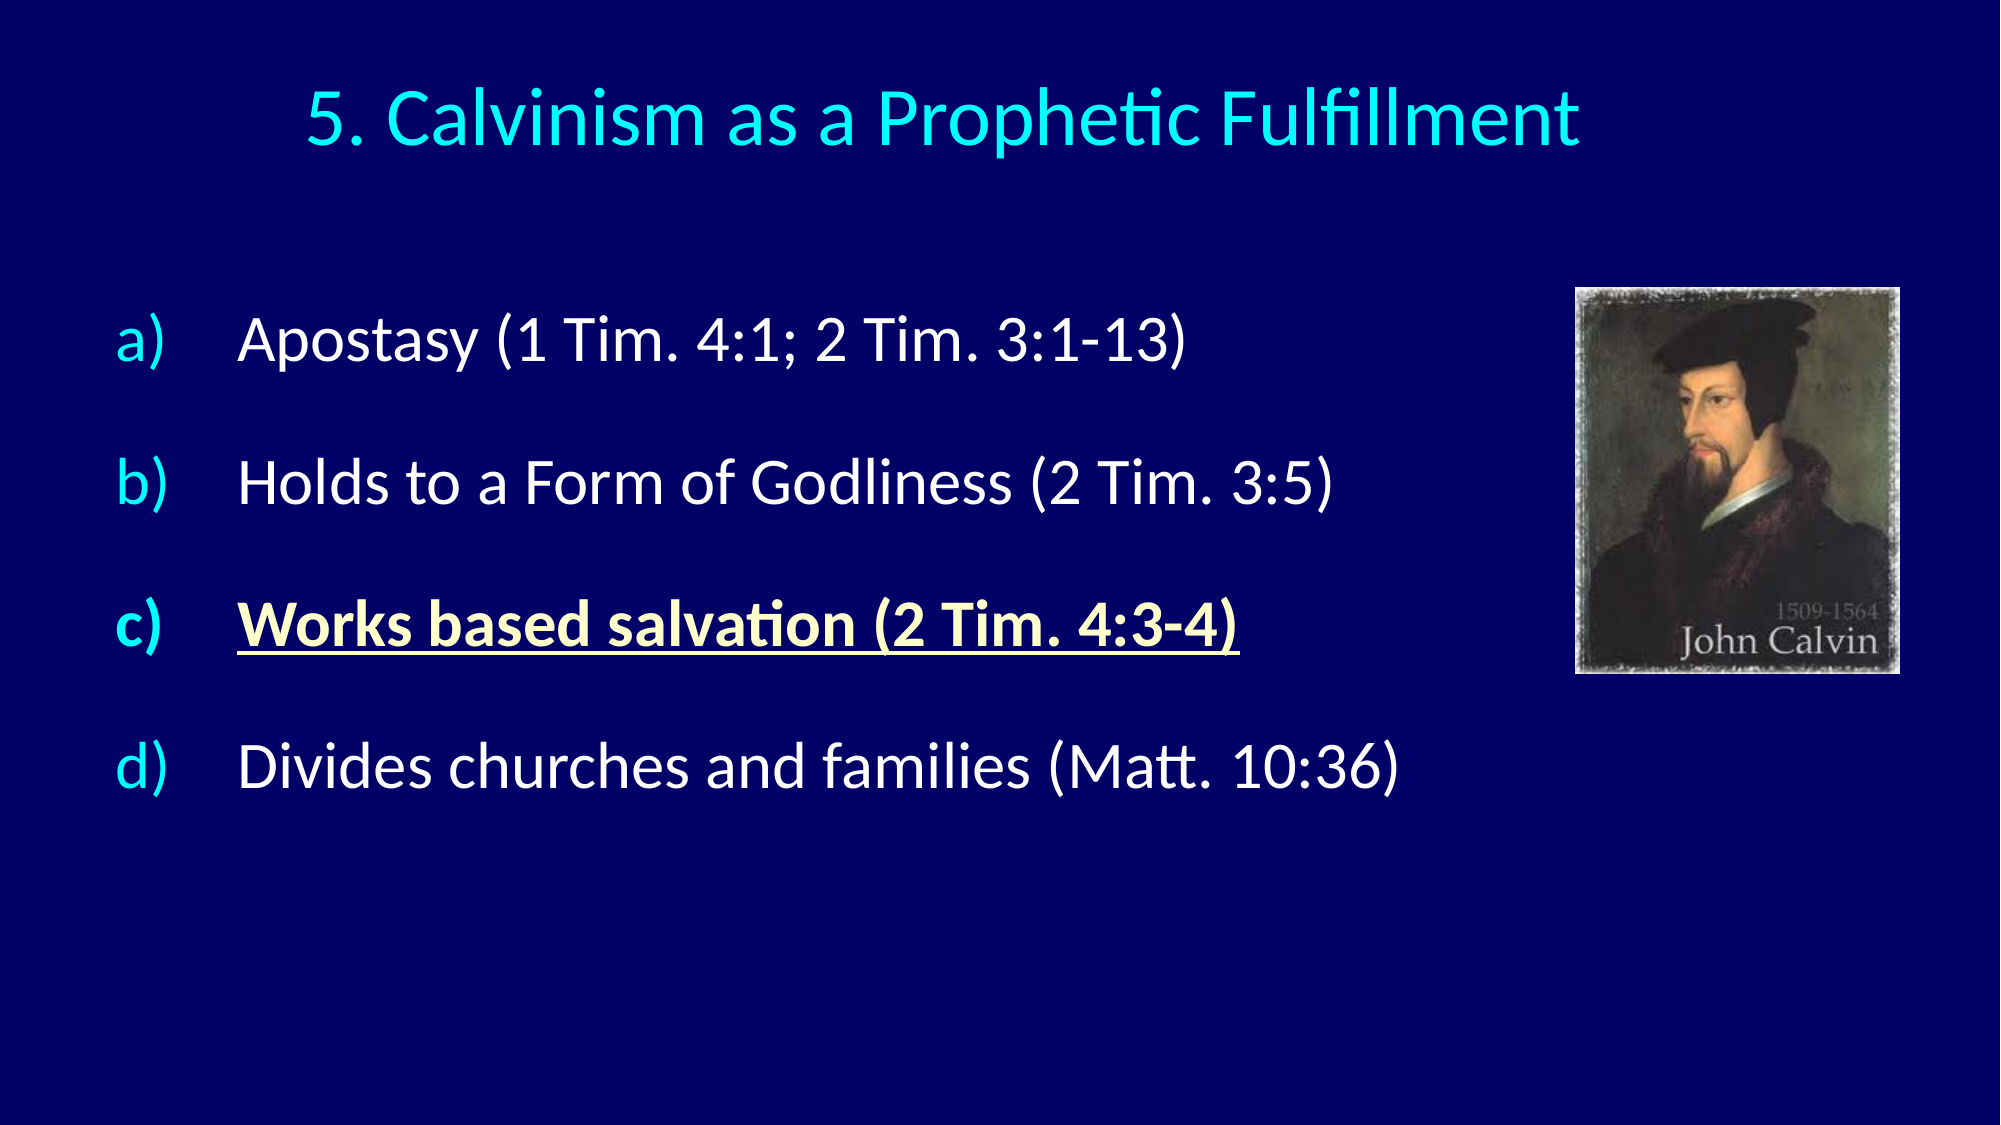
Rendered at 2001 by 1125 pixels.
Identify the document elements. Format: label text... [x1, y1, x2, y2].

picture [1574, 287, 1900, 674]
list Apostasy (1 Tim. 4:1; 2 Tim. 3:1-13) Holds to a Form of Godliness (2 Tim. 3:5) Works based salvation (2 Tim. 4:3-4) Divides churches and families (Matt. 10:36) [100, 287, 1638, 888]
title 5. Calvinism as a Prophetic Fulfillment [187, 37, 1700, 188]
